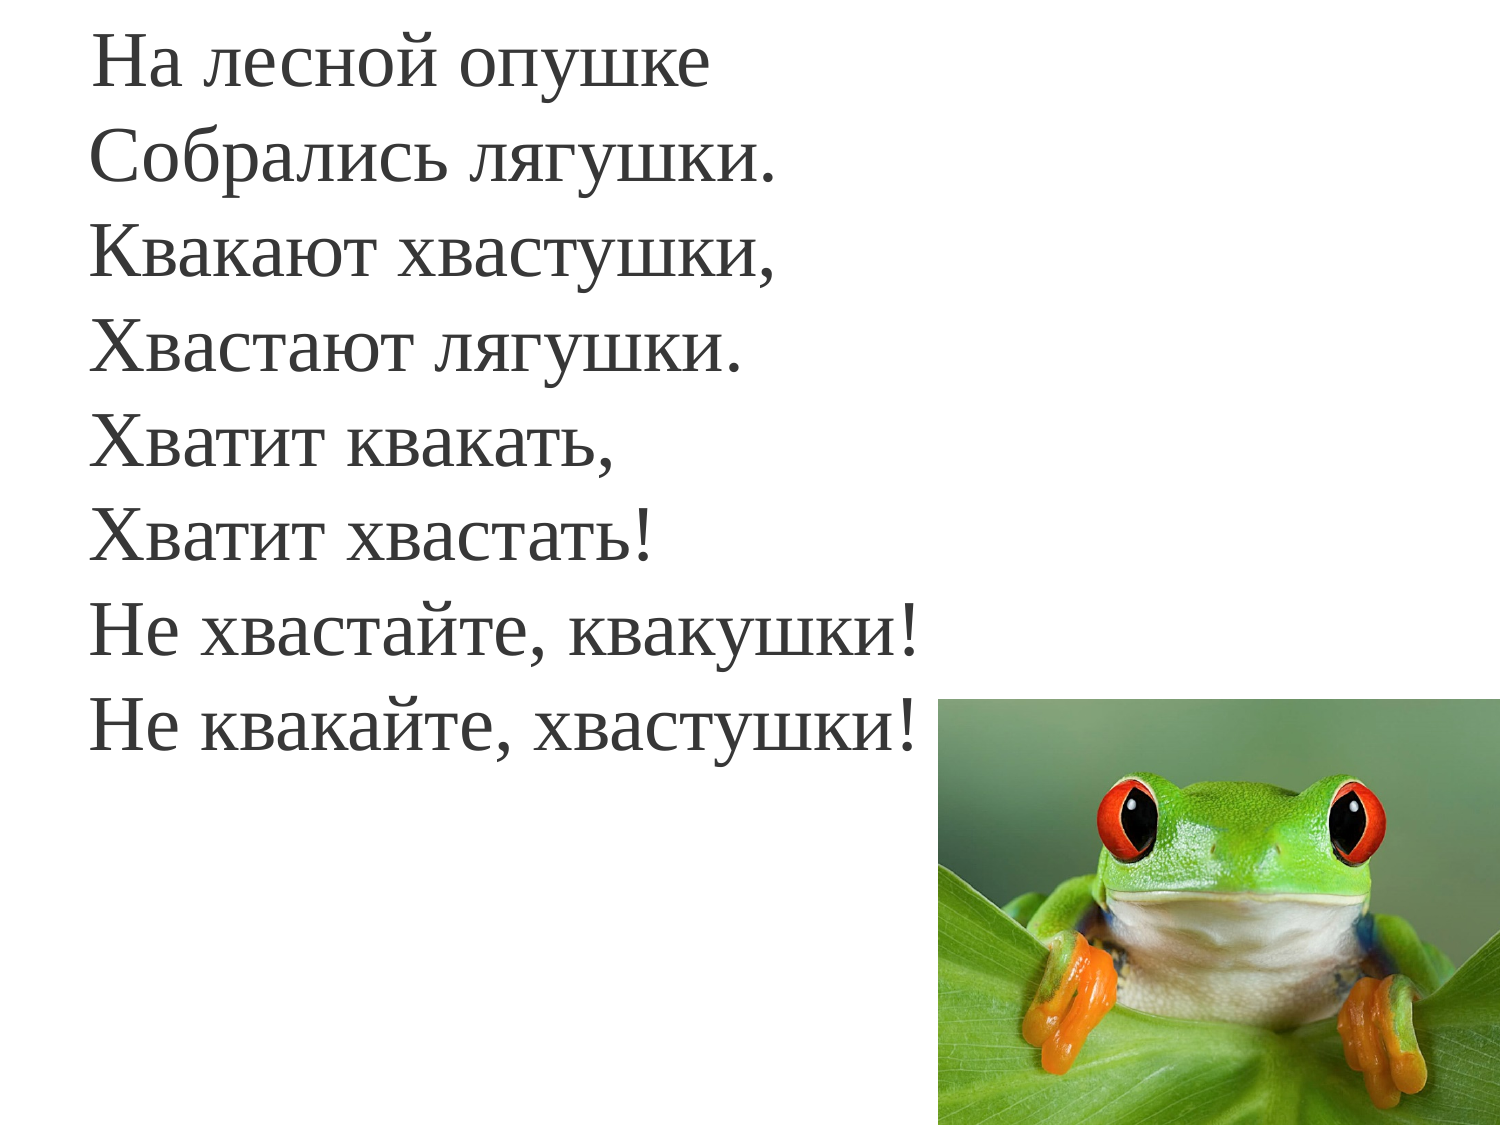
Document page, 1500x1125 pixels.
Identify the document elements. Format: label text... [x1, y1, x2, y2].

list На лесной опушке Собрались лягушки. Квакают хвастушки, Хвастают лягушки. Хватит квакать, Хватит хвастать! Не хвастайте, квакушки! Не квакайте, хвастушки! [0, 0, 965, 886]
picture [938, 699, 1500, 1125]
